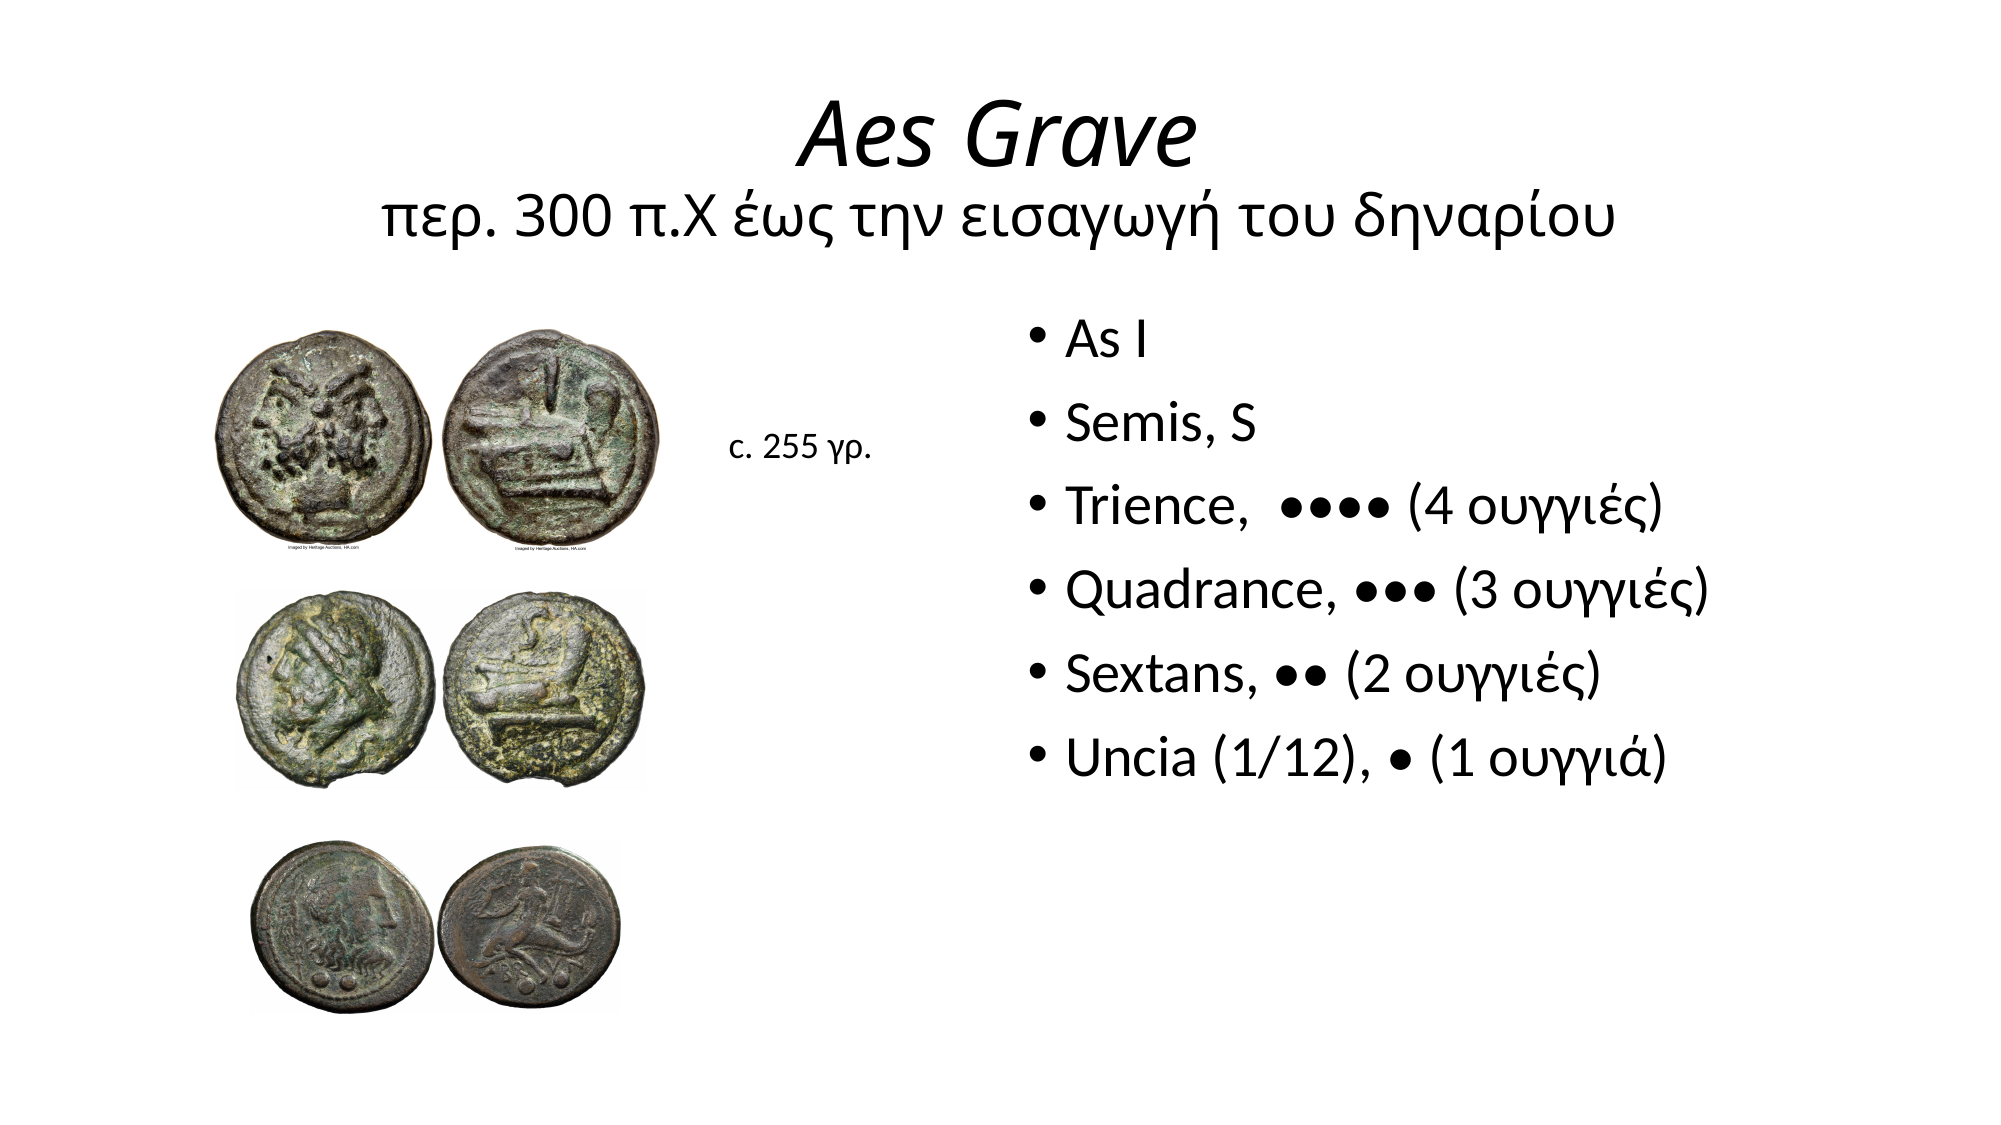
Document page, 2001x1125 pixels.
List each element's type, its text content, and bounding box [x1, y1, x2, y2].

text_box c. 255 γρ. [713, 413, 935, 474]
title Aes Grave περ. 300 π.Χ έως την εισαγωγή του δηναρίου [137, 59, 1863, 278]
picture [235, 589, 646, 790]
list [214, 329, 661, 551]
picture [250, 840, 621, 1014]
list As I Semis, S Trience, •••• (4 ουγγιές) Quadrance, ••• (3 ουγγιές) Sextans, •• (2 ουγγιές) Uncia (1/12), • (1 ουγγιά) [1012, 299, 1863, 1014]
